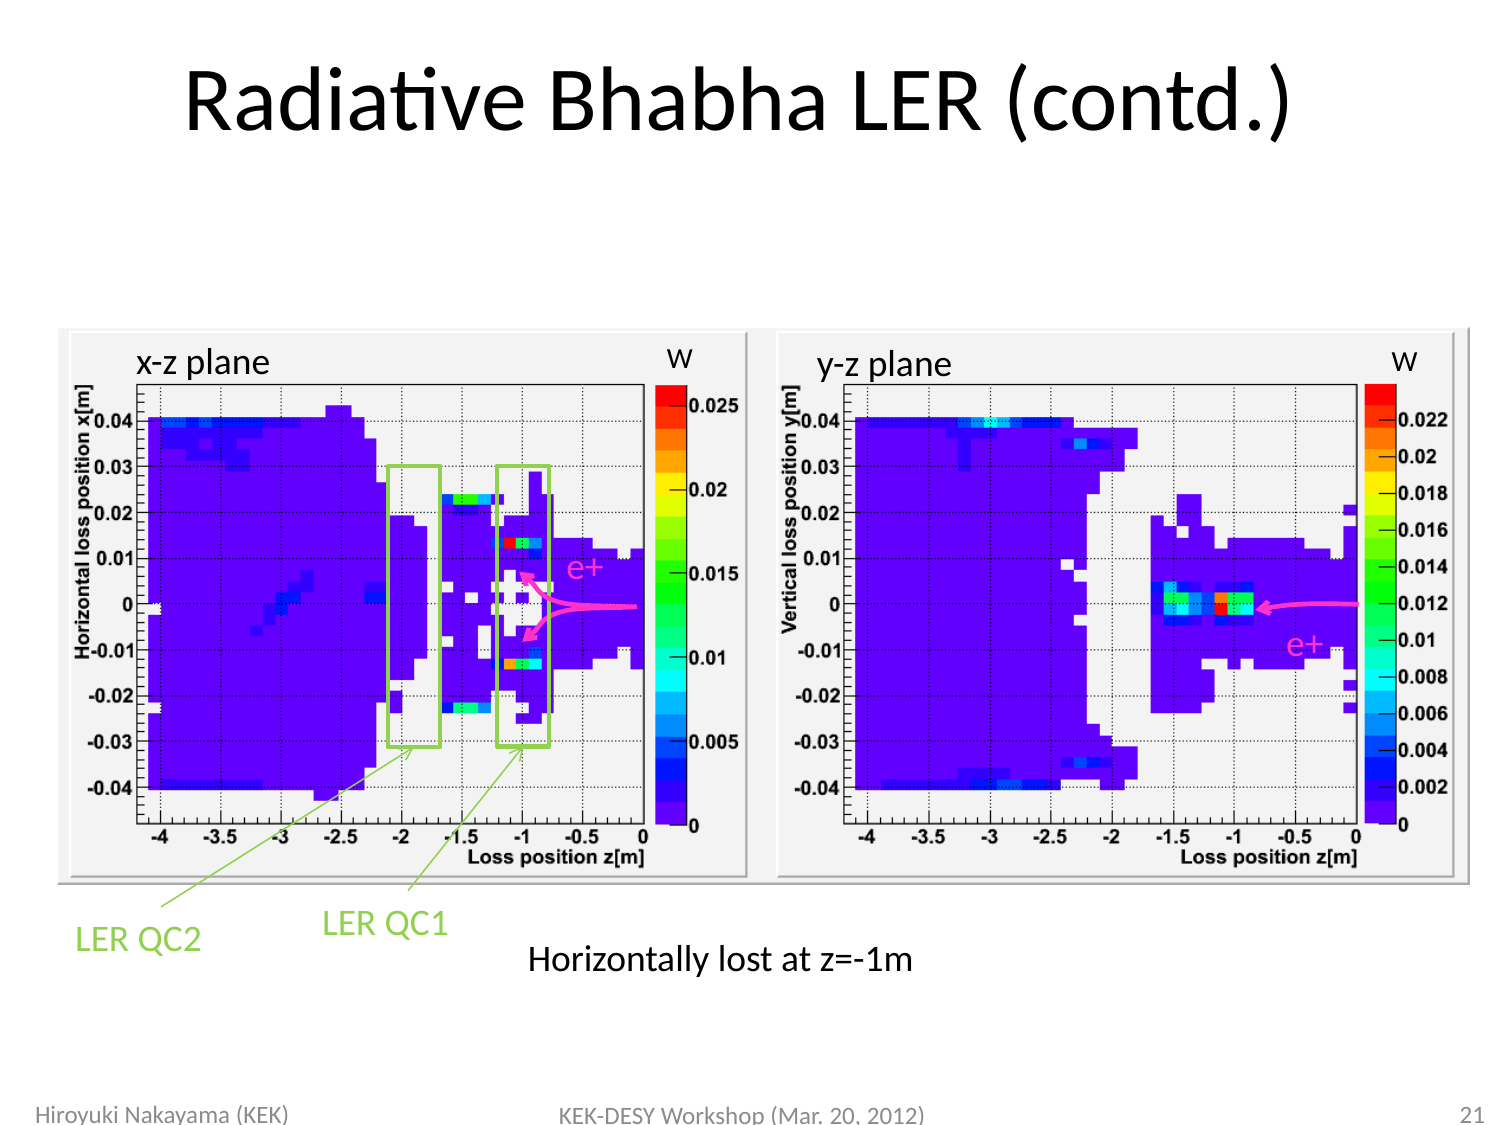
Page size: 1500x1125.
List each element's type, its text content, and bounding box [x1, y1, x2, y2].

picture [56, 326, 1470, 885]
title Radiative Bhabha LER (contd.) [75, 0, 1425, 188]
footer KEK-DESY Workshop (Mar. 20, 2012) [414, 1103, 1070, 1125]
text_box LER QC1 [307, 900, 509, 951]
text_box LER QC2 [60, 906, 262, 967]
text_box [160, 746, 415, 908]
slide_number 21 [1149, 1101, 1500, 1125]
text_box Horizontally lost at z=-1m [513, 926, 929, 987]
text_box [415, 746, 524, 891]
slide_number Hiroyuki Nakayama (KEK) [20, 1101, 342, 1125]
